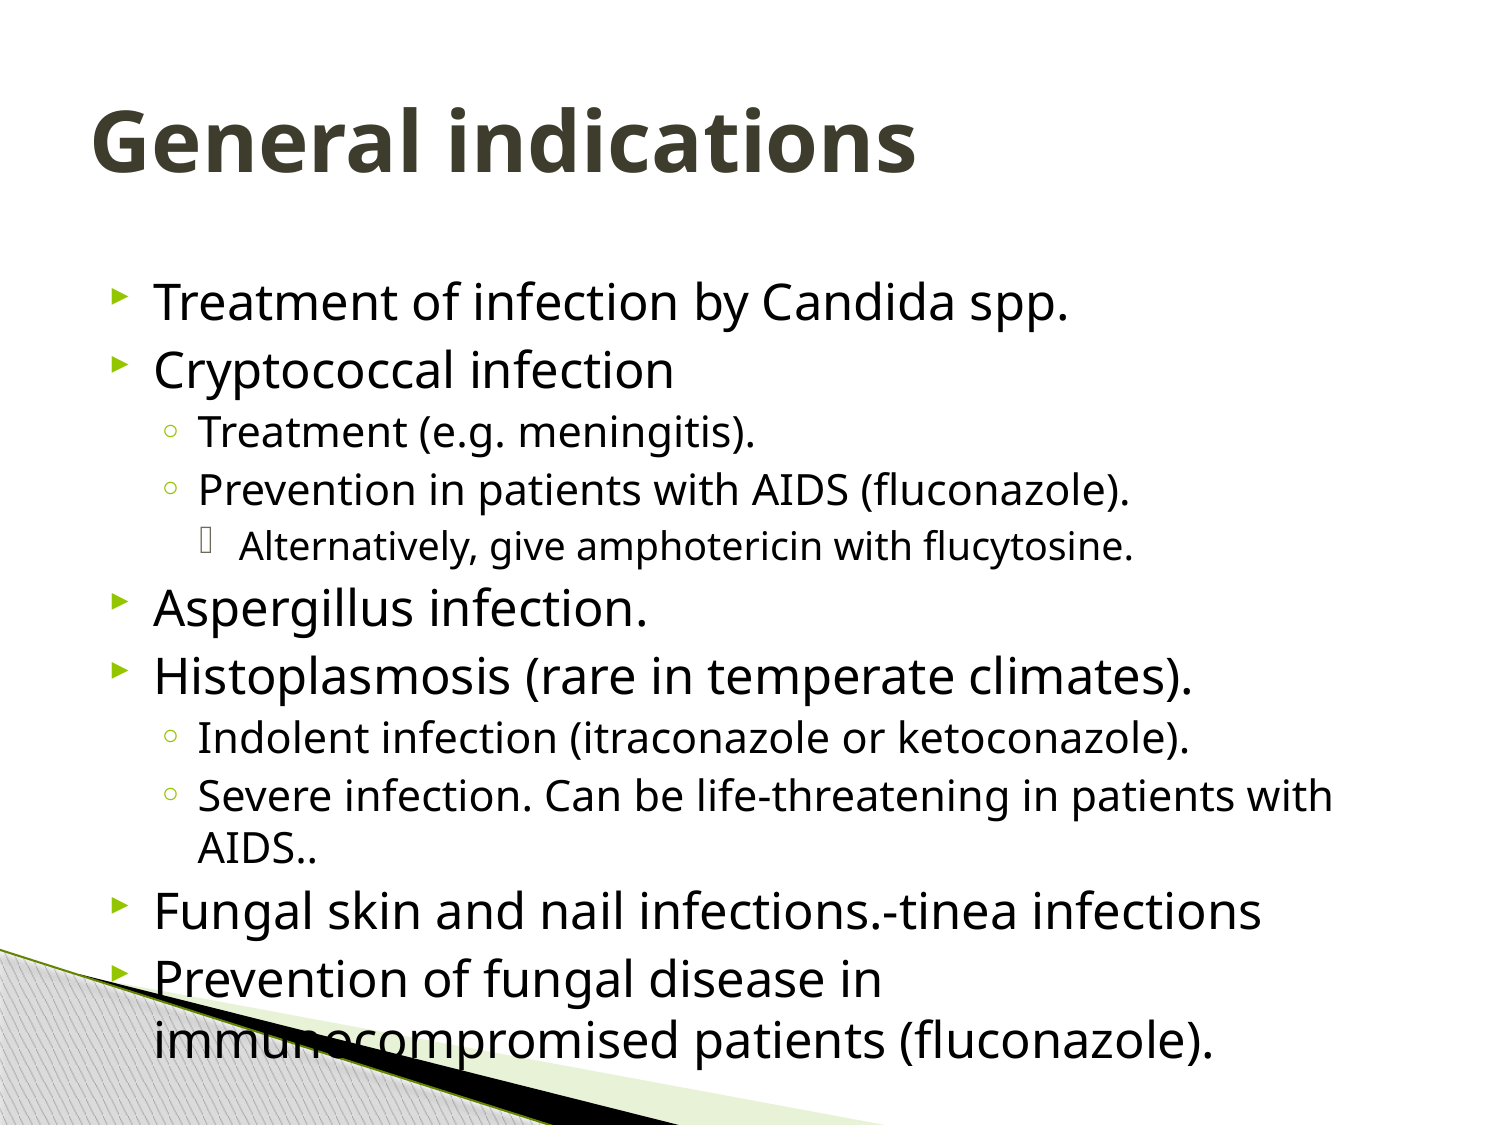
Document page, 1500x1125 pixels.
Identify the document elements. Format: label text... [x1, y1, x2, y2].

list Treatment of infection by Candida spp. Cryptococcal infection Treatment (e.g. meningitis). Prevention in patients with AIDS (fluconazole). Alternatively, give amphotericin with flucytosine. Aspergillus infection. Histoplasmosis (rare in temperate climates). Indolent infection (itraconazole or ketoconazole). Severe infection. Can be life-threatening in patients with AIDS.. Fungal skin and nail infections.-tinea infections Prevention of fungal disease in immunocompromised patients (fluconazole). [75, 262, 1425, 1083]
title General indications [75, 45, 1425, 233]
